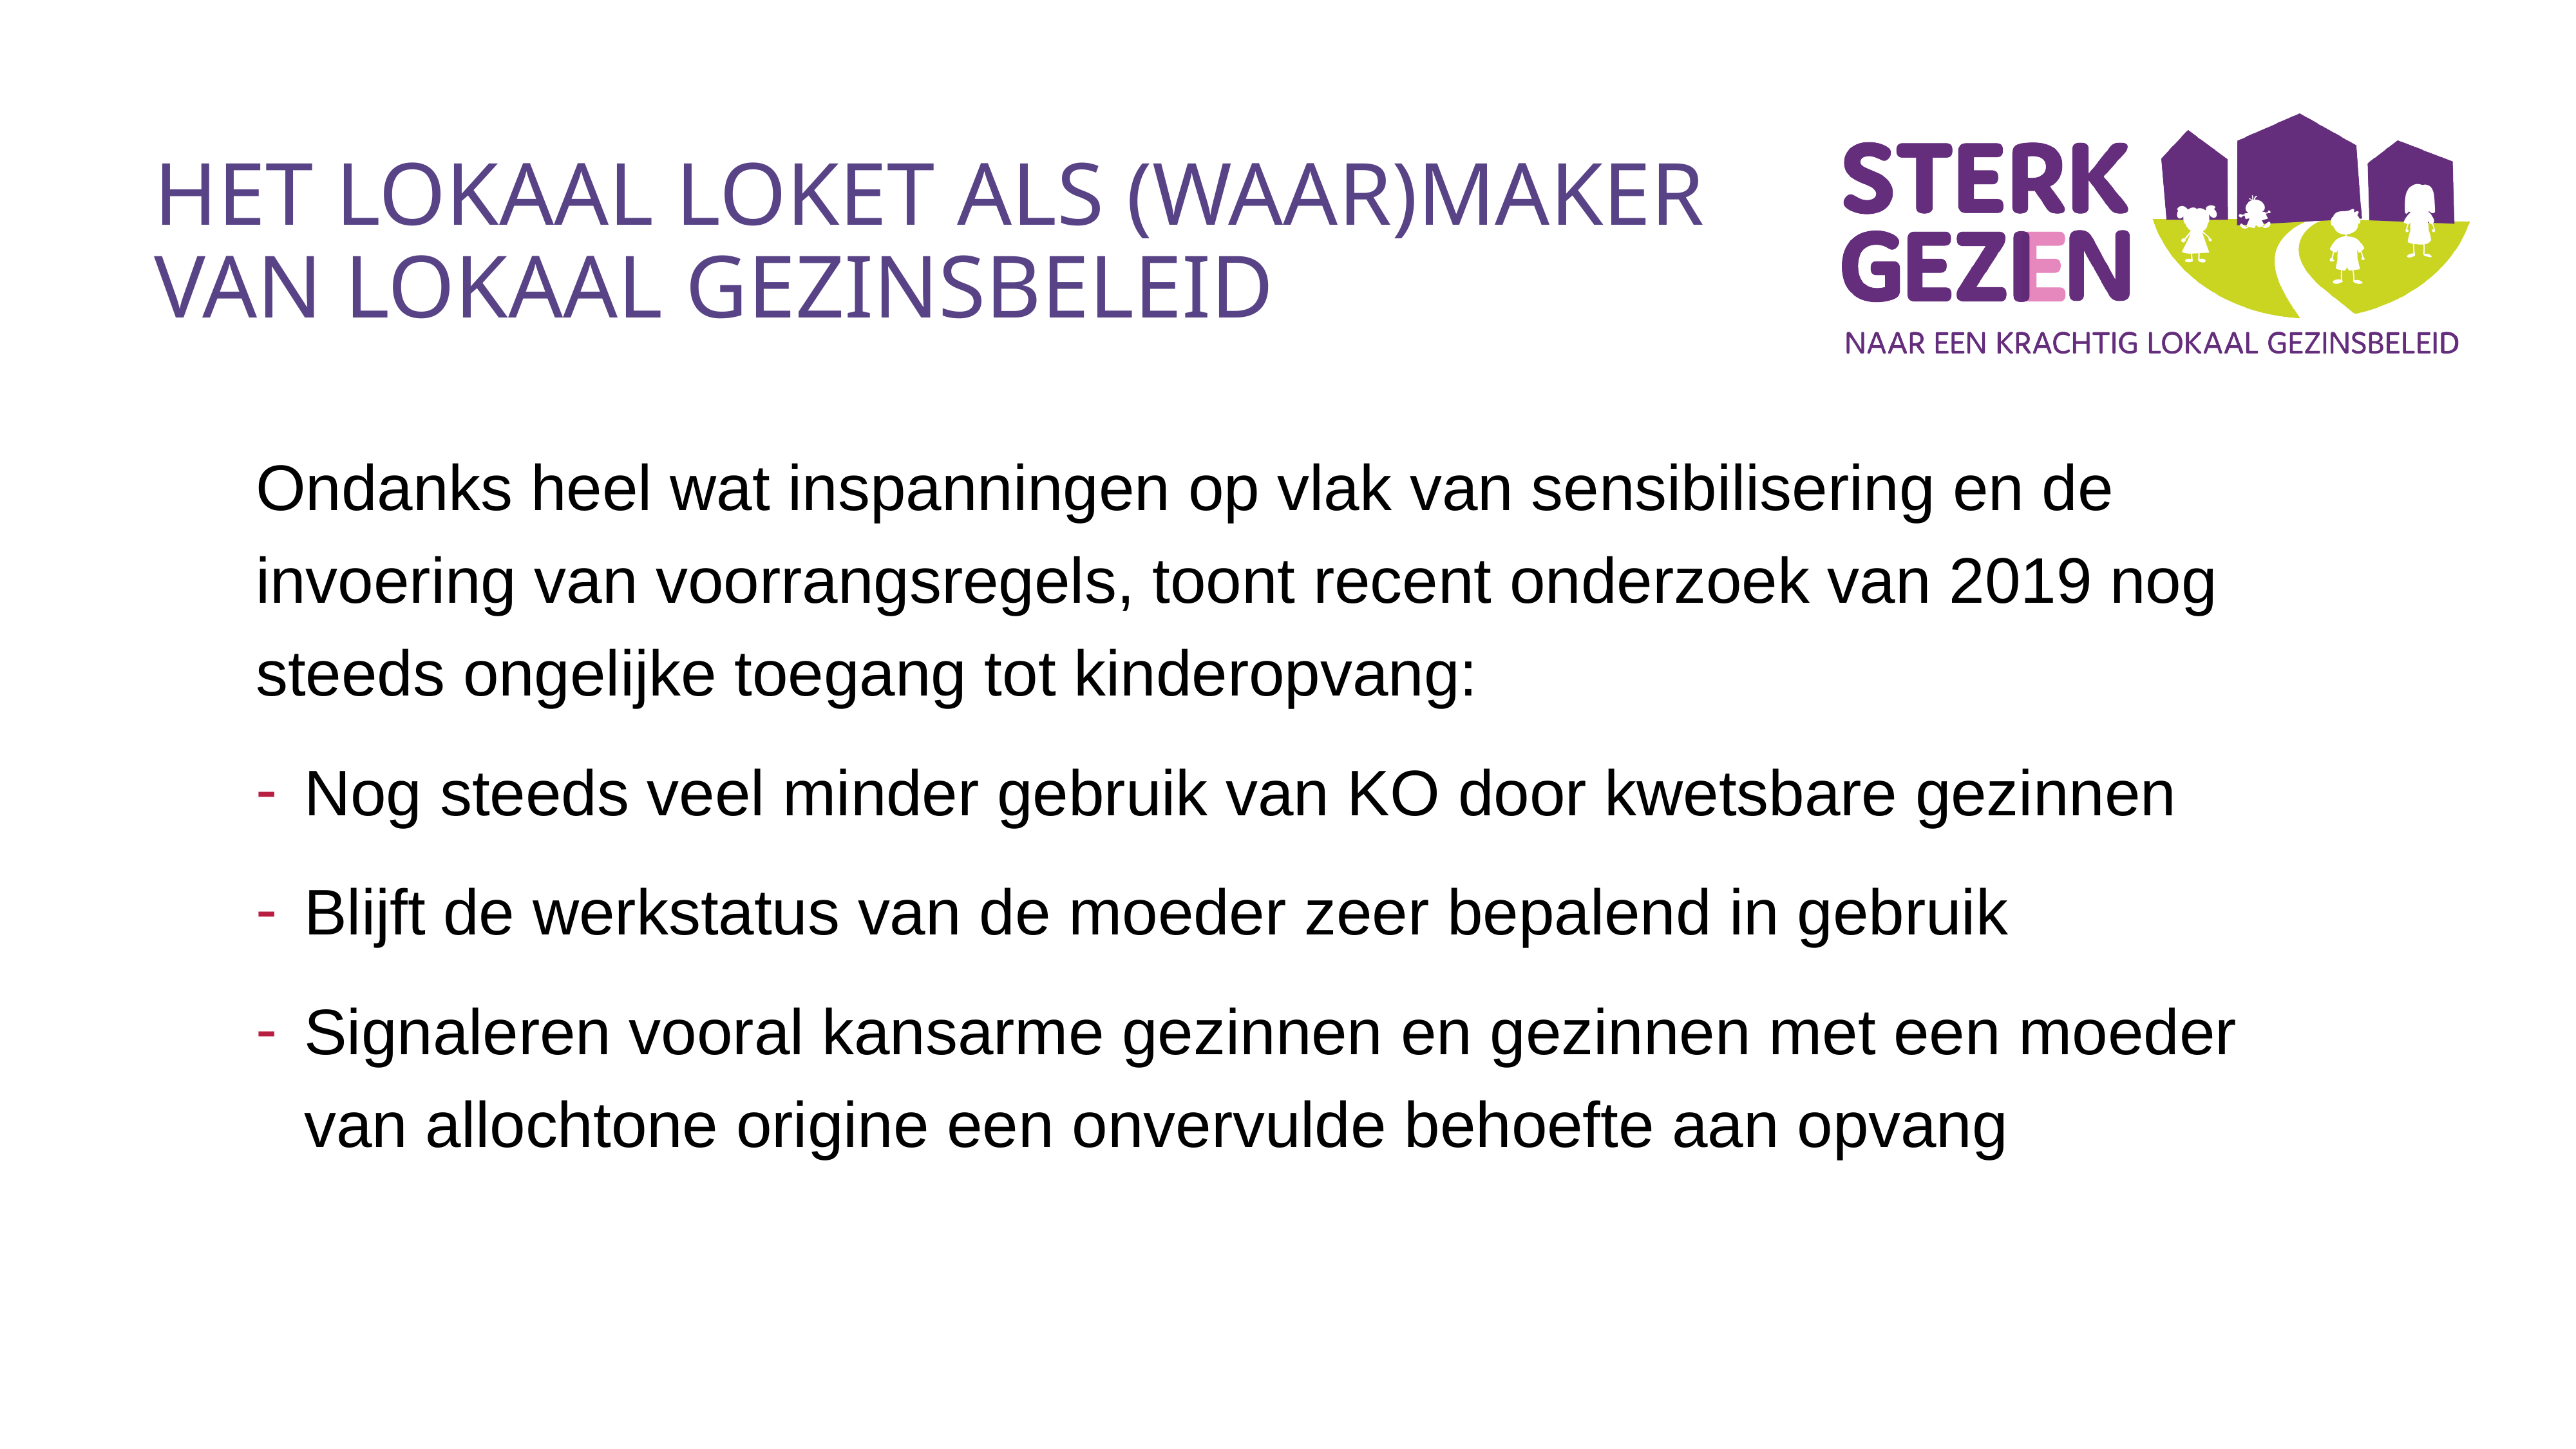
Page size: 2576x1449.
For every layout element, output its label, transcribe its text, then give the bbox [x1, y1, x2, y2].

title Het lokaal loket als (waar)maker van lokaal gezinsbeleid [144, 146, 1757, 368]
picture [1757, 44, 2576, 439]
list Ondanks heel wat inspanningen op vlak van sensibilisering en de invoering van voorrangsregels, toont recent onderzoek van 2019 nog steeds ongelijke toegang tot kinderopvang: Nog steeds veel minder gebruik van KO door kwetsbare gezinnen Blijft de werkstatus van de moeder zeer bepalend in gebruik Signaleren vooral kansarme gezinnen en gezinnen met een moeder van allochtone origine een onvervulde behoefte aan opvang [246, 426, 2336, 1218]
